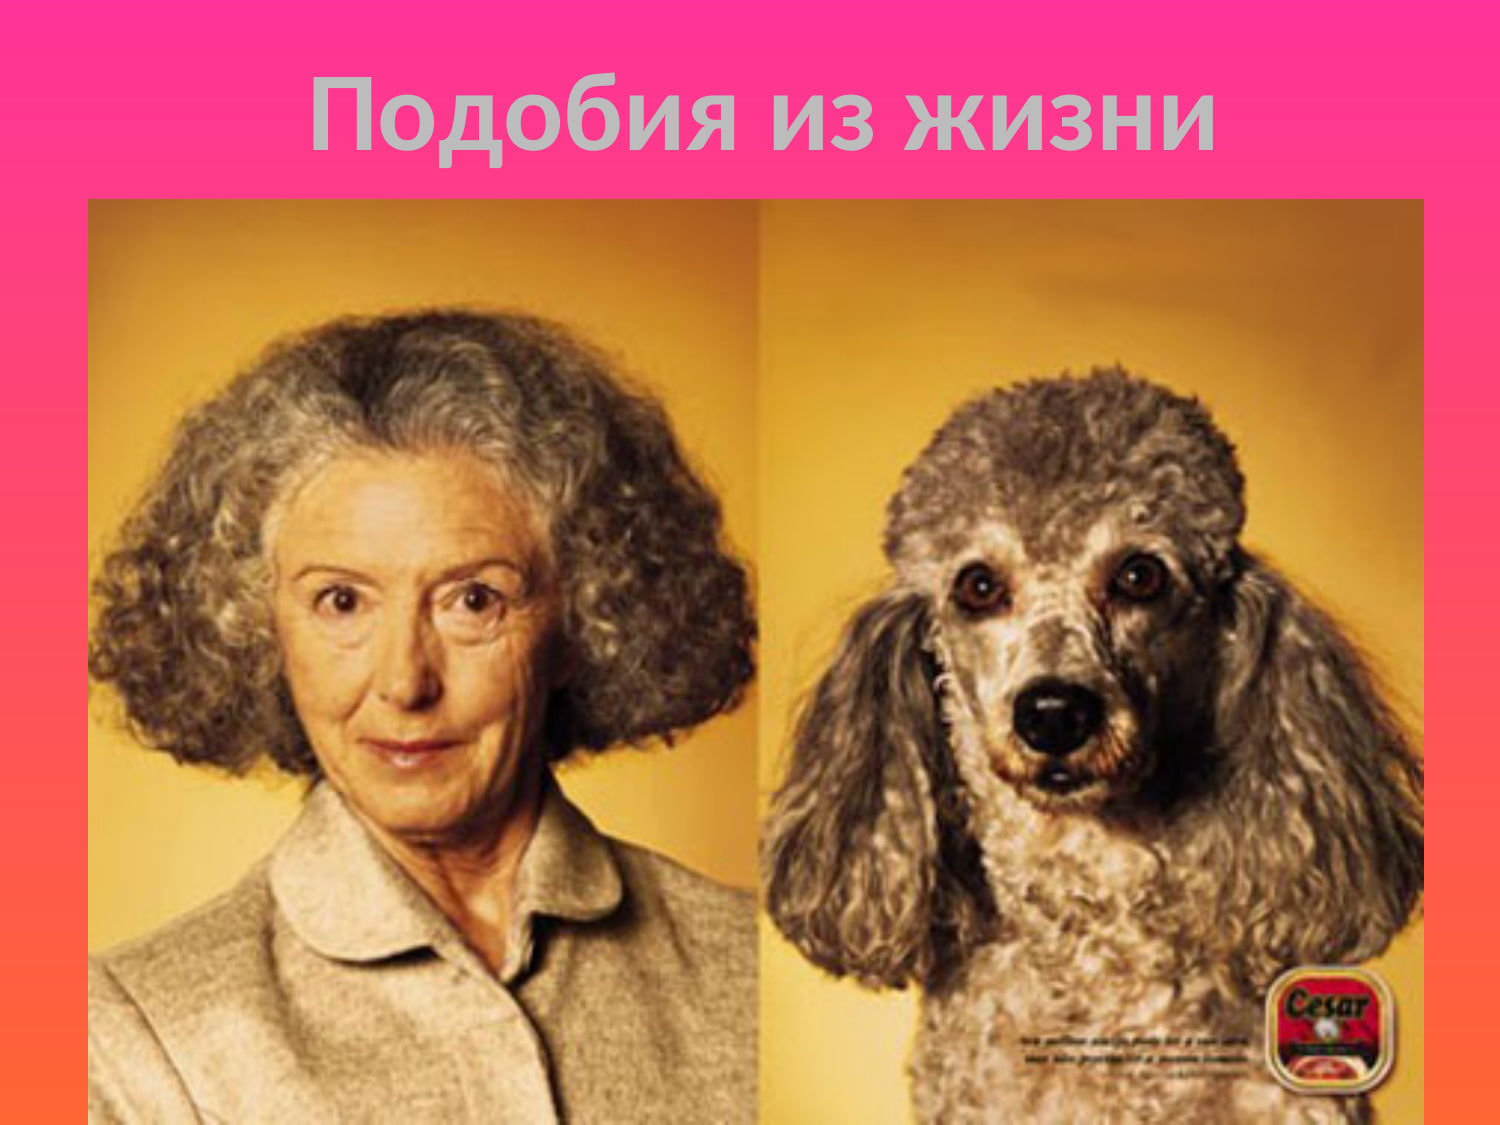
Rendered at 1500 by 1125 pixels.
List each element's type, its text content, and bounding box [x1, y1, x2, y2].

text_box Подобия из жизни [292, 30, 1236, 181]
picture [88, 199, 1424, 1125]
